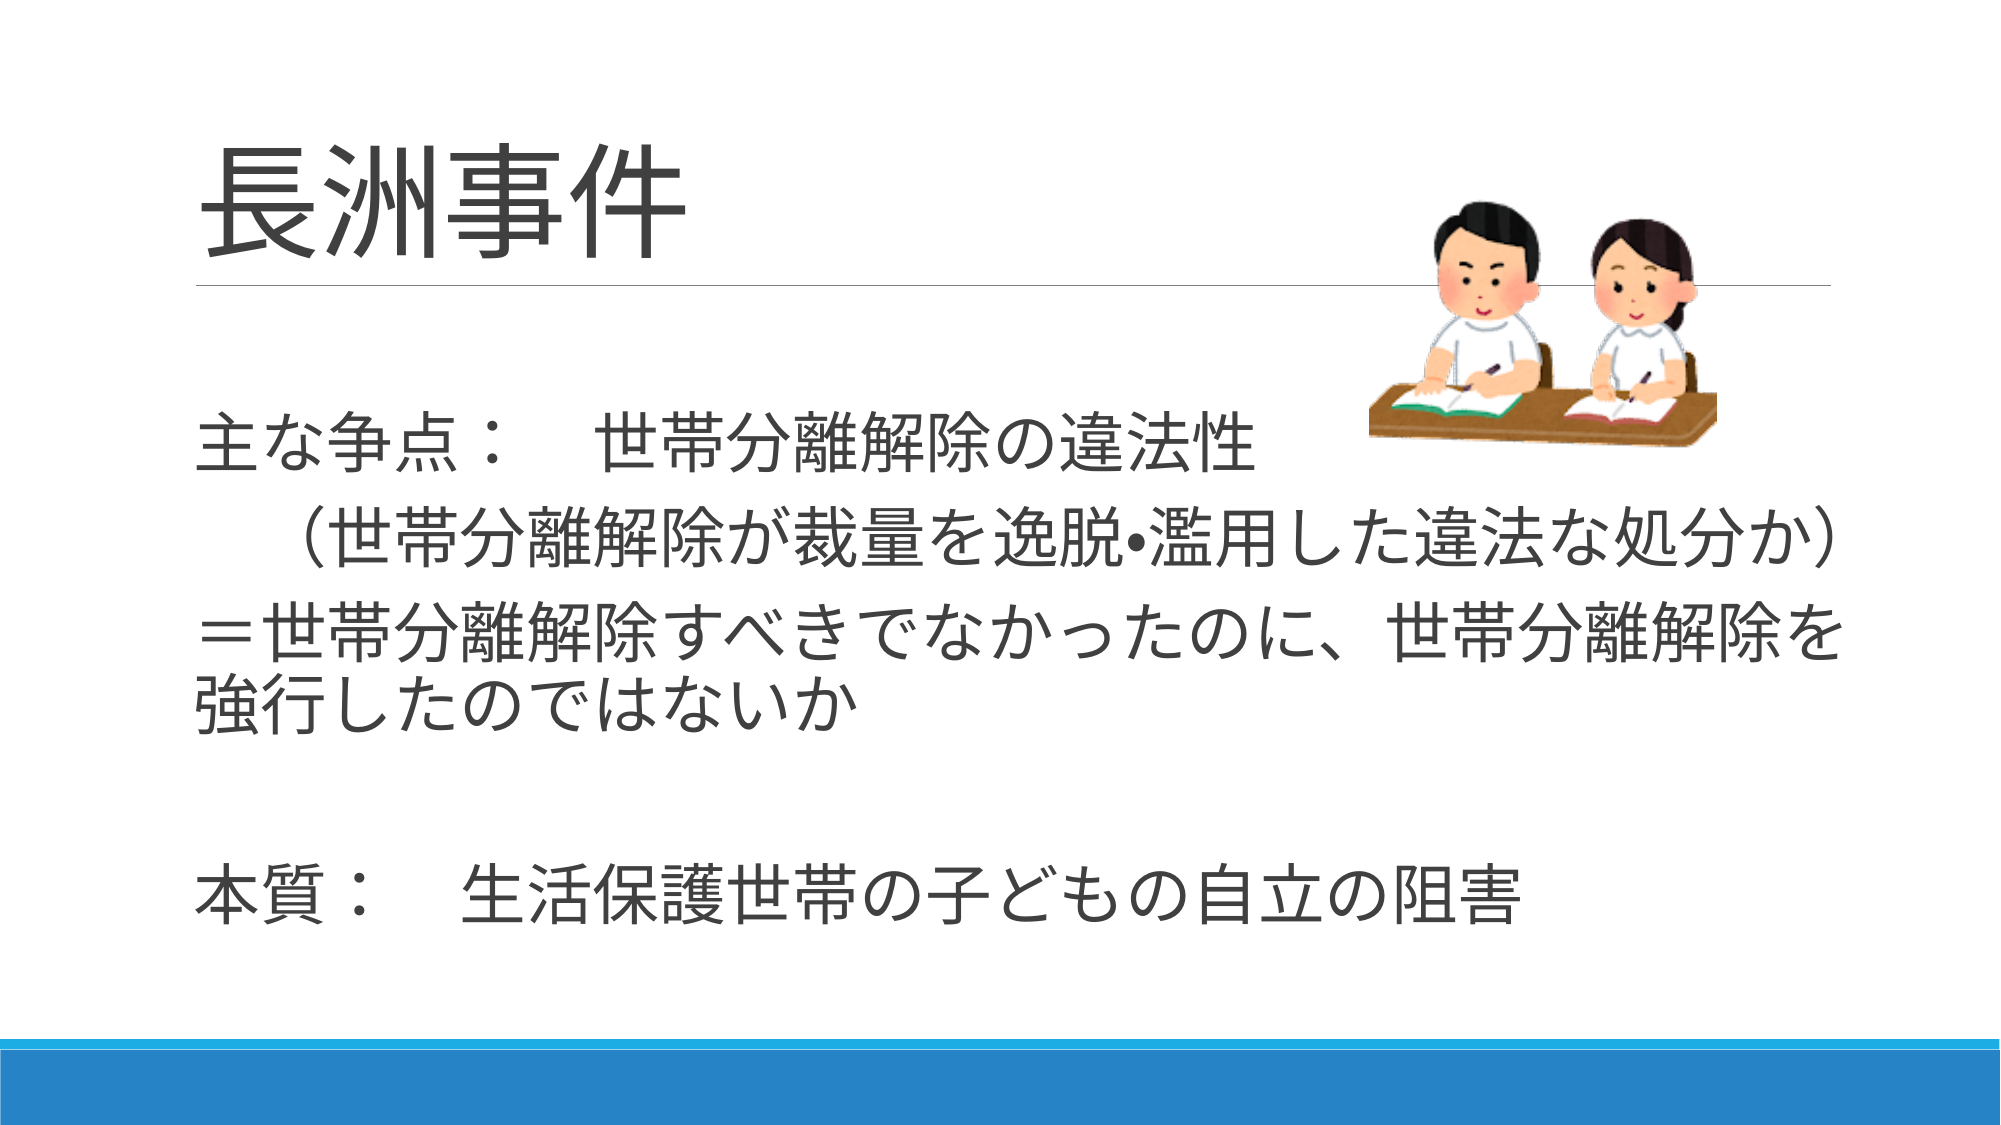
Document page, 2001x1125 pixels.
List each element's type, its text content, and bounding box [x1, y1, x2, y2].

title 長洲事件 [180, 43, 1830, 282]
picture [1369, 161, 1717, 510]
list 主な争点： 世帯分離解除の違法性 （世帯分離解除が裁量を逸脱・濫用した違法な処分か） ＝世帯分離解除すべきでなかったのに、世帯分離解除を強行したのではないか 本質： 生活保護世帯の子どもの自立の阻害 [180, 315, 1898, 976]
